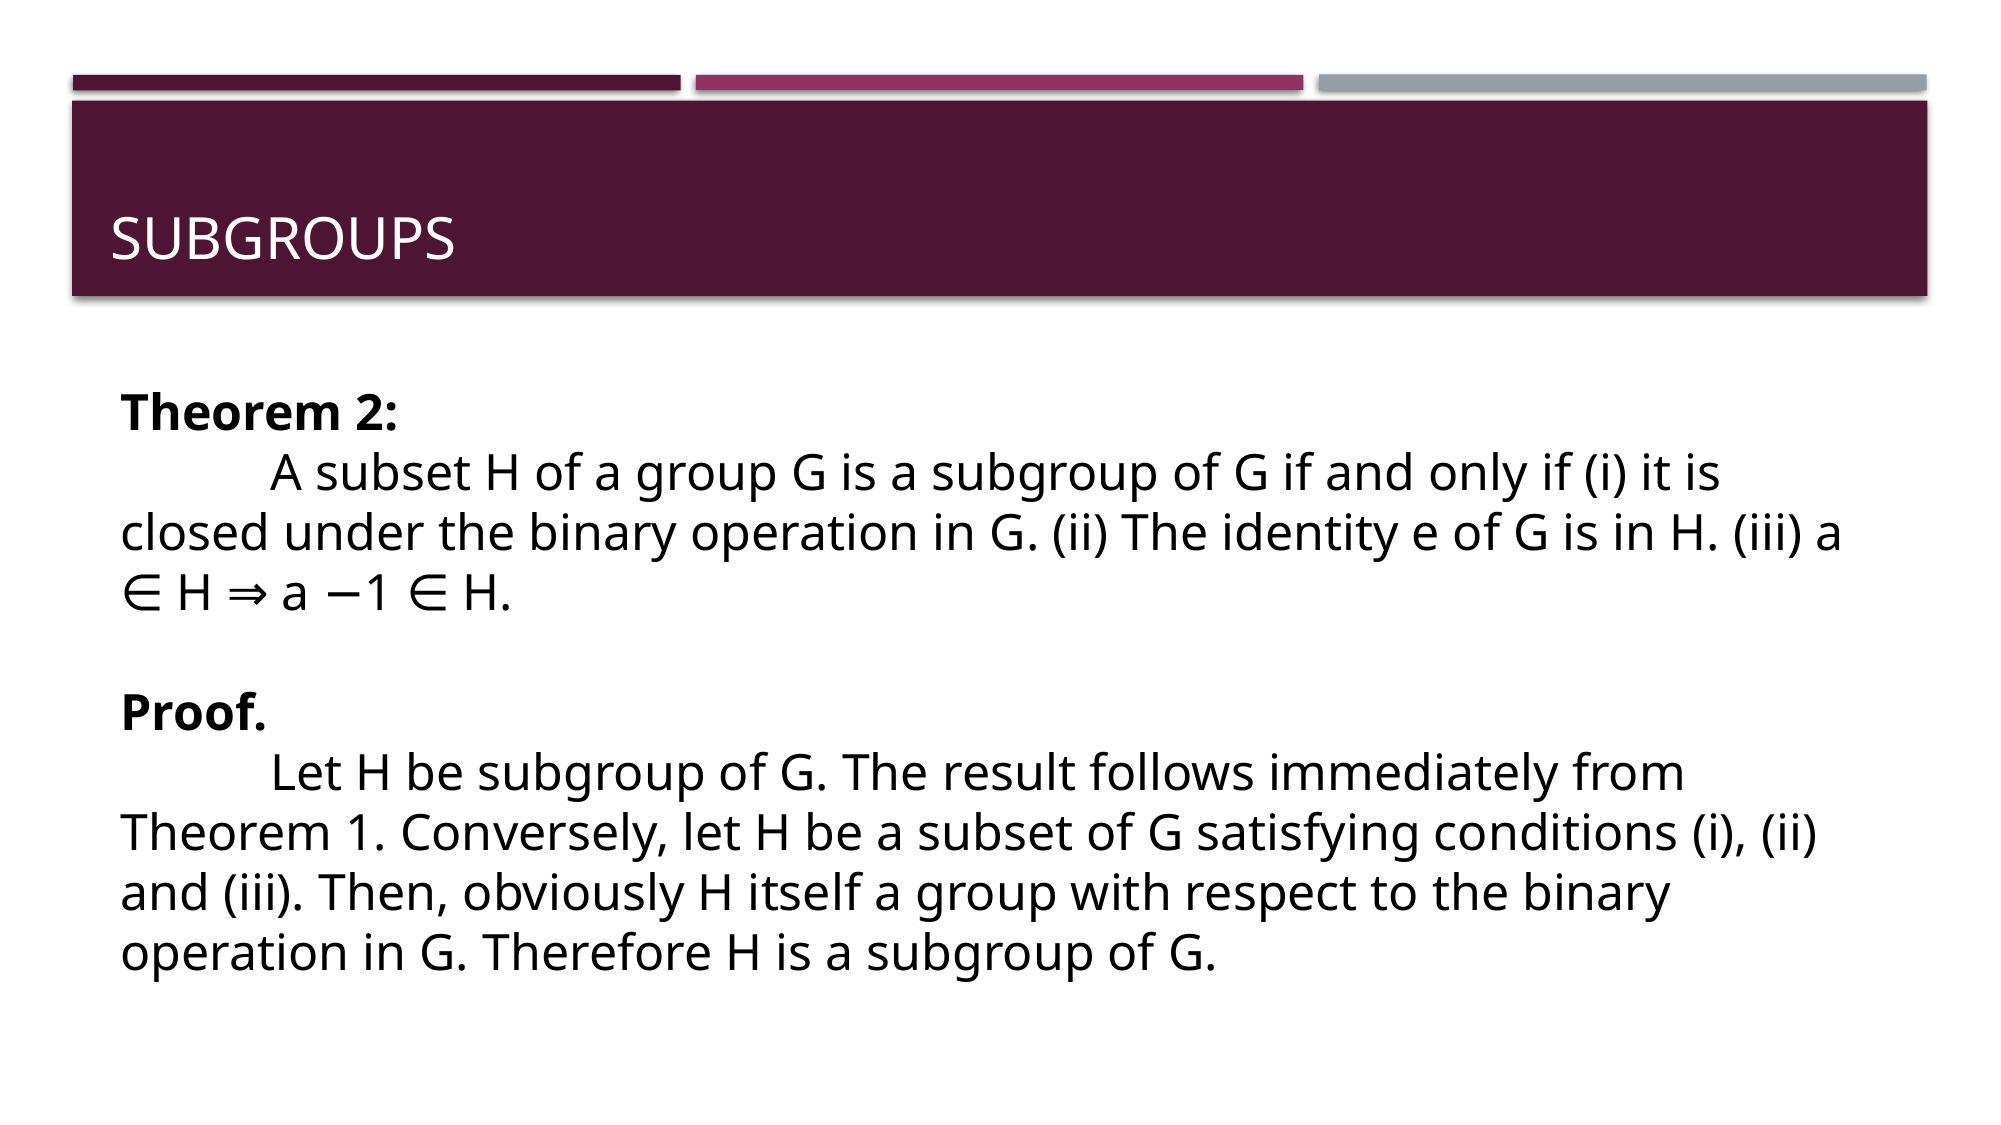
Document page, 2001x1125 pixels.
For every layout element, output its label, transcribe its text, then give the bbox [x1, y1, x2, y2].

title subgroups [95, 112, 1905, 279]
text_box Theorem 2: A subset H of a group G is a subgroup of G if and only if (i) it is closed under the binary operation in G. (ii) The identity e of G is in H. (iii) a ∈ H ⇒ a −1 ∈ H. Proof. Let H be subgroup of G. The result follows immediately from Theorem 1. Conversely, let H be a subset of G satisfying conditions (i), (ii) and (iii). Then, obviously H itself a group with respect to the binary operation in G. Therefore H is a subgroup of G. [105, 372, 1881, 988]
